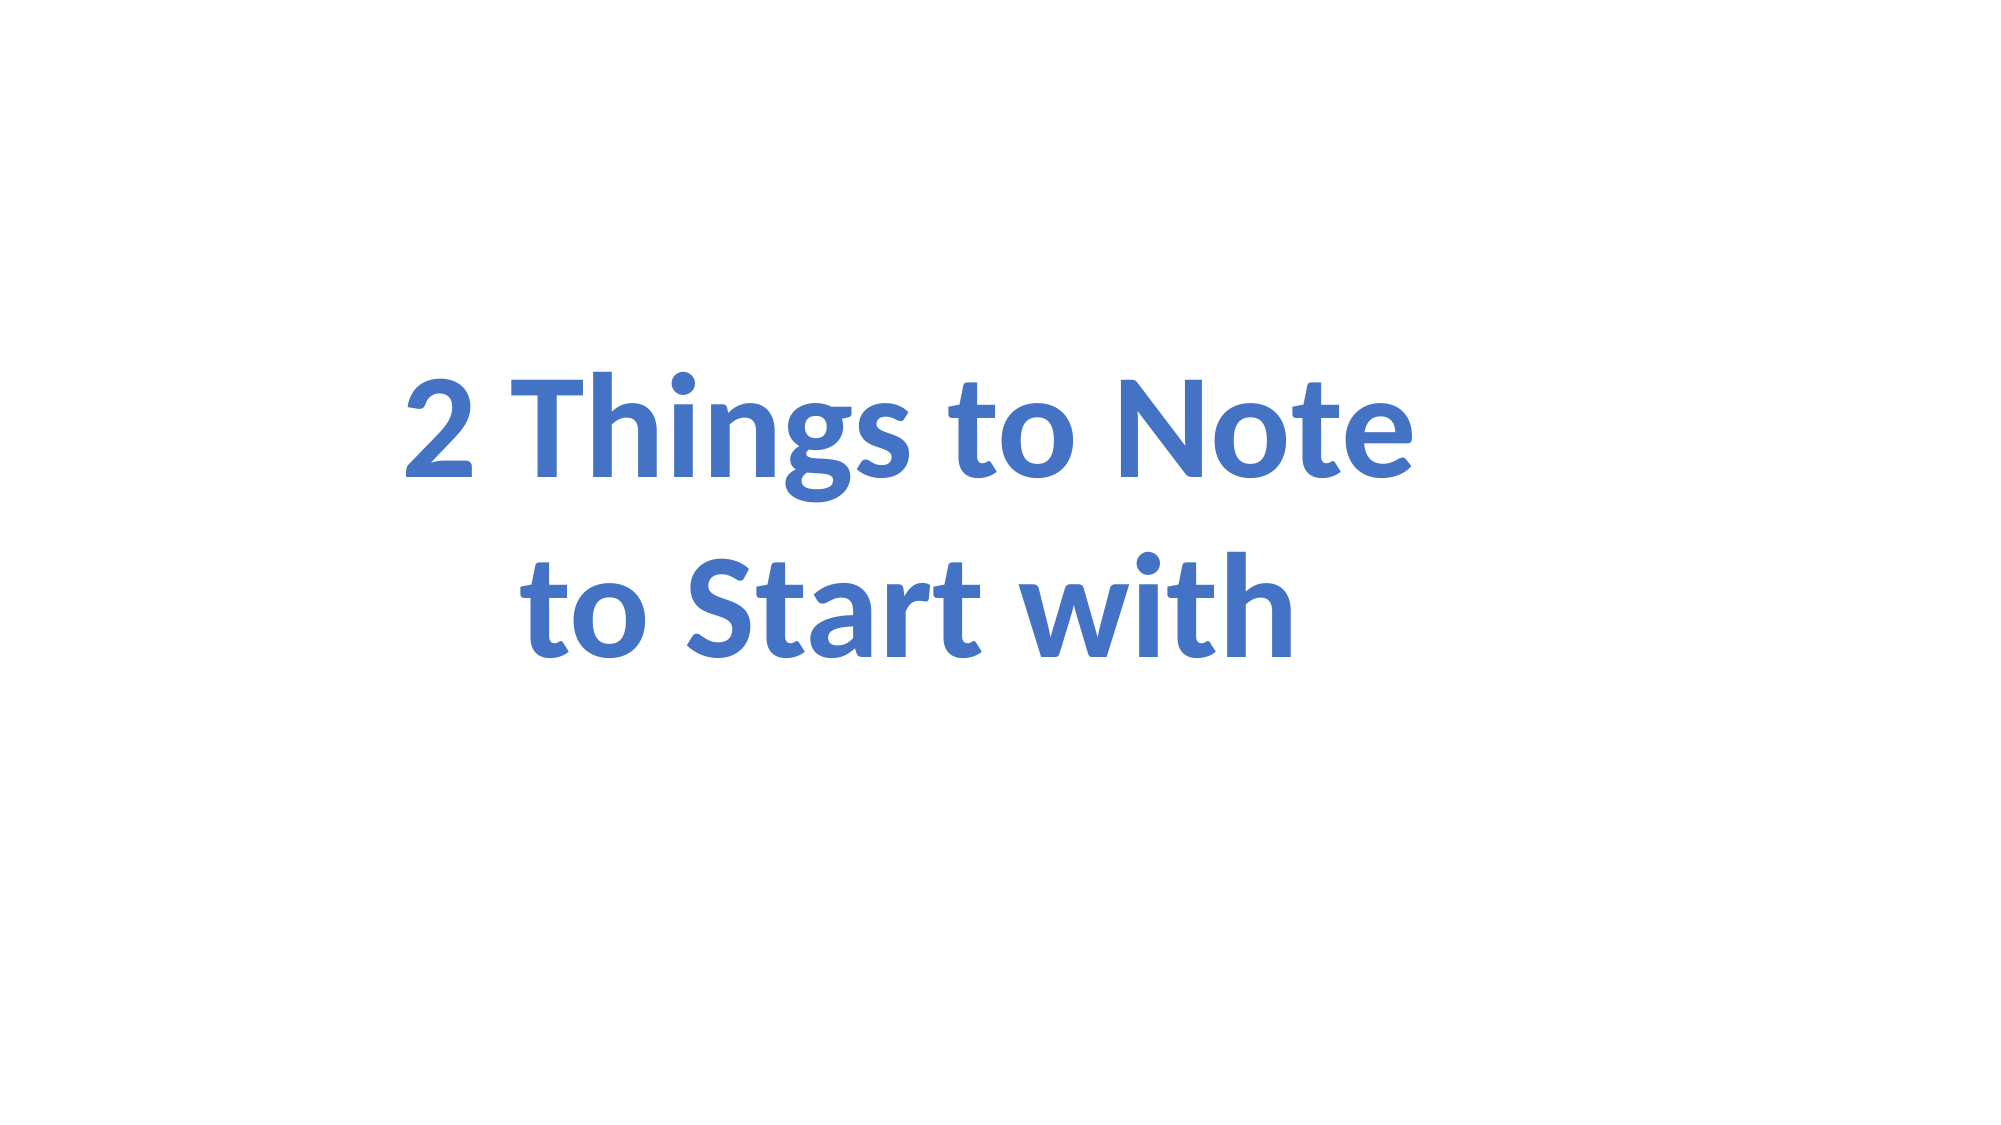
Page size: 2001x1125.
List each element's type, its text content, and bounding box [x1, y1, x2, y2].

text_box 2 Things to Note to Start with [365, 320, 1454, 696]
